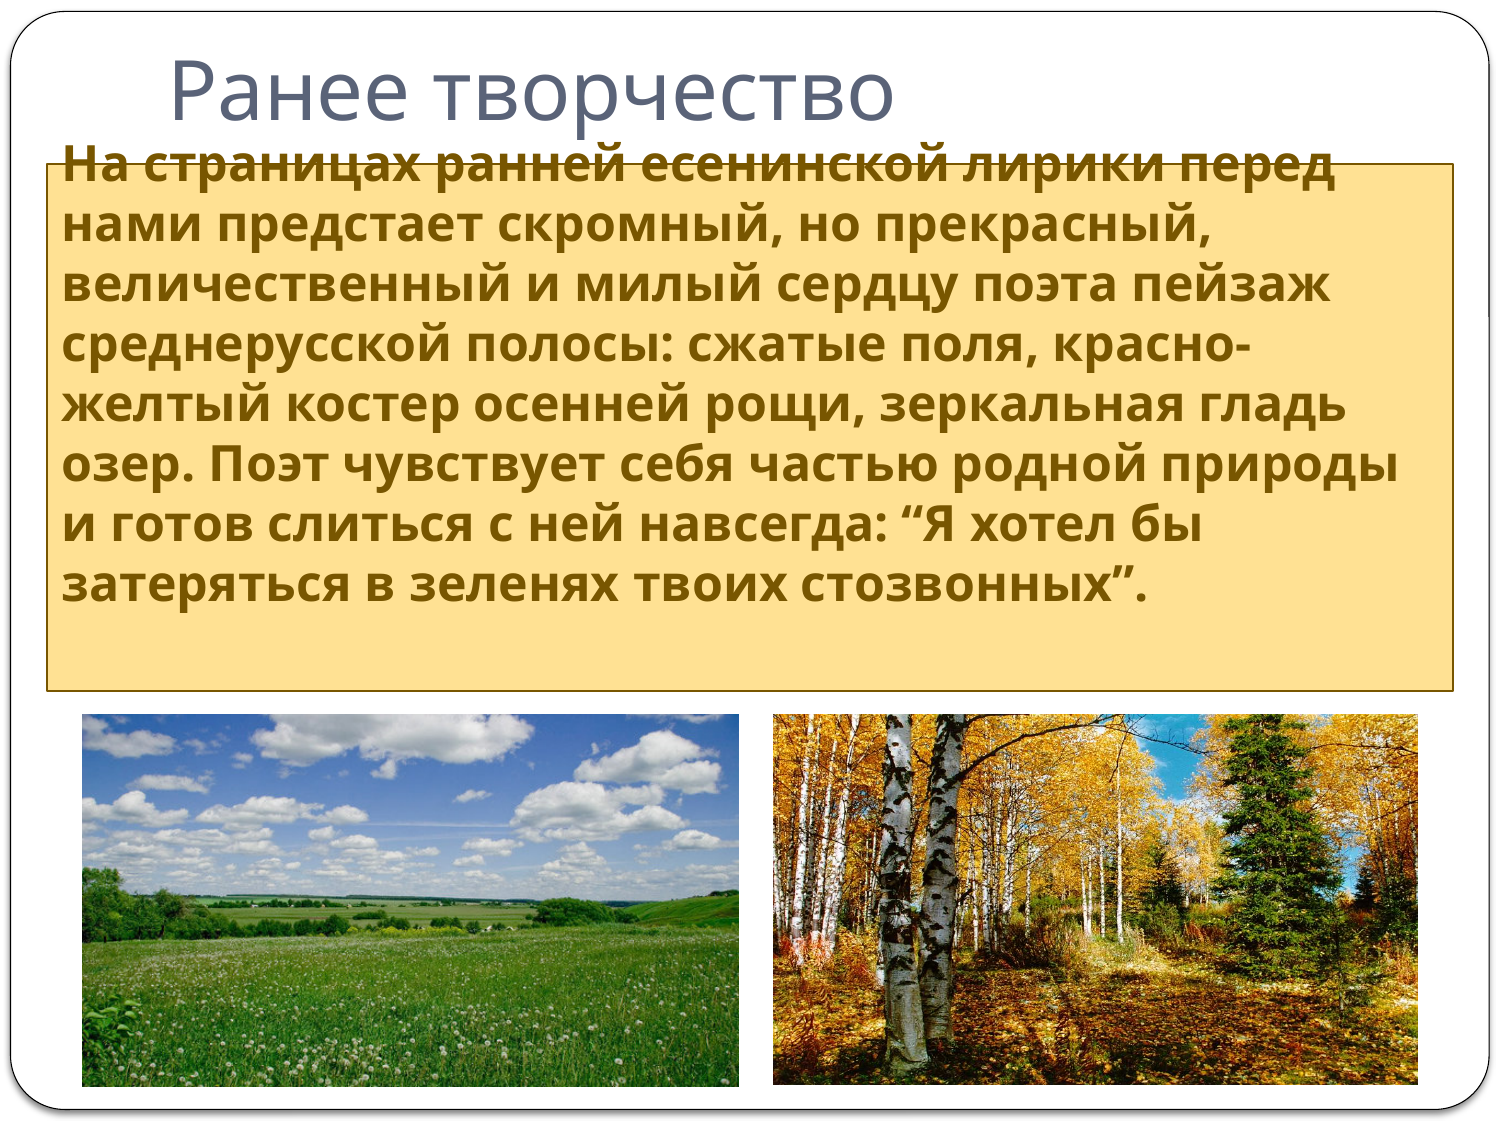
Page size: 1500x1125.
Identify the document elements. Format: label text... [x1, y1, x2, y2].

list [773, 714, 1419, 1086]
list На страницах ранней есенинской лирики перед нами предстает скромный, но прекрасный, величественный и милый сердцу поэта пейзаж среднерусской полосы: сжатые поля, красно-желтый костер осенней рощи, зеркальная гладь озер. Поэт чувствует себя частью родной природы и готов слиться с ней навсегда: “Я хотел бы затеряться в зеленях твоих стозвонных”. [46, 163, 1454, 692]
title Ранее творчество [152, 0, 1428, 153]
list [81, 714, 739, 1087]
